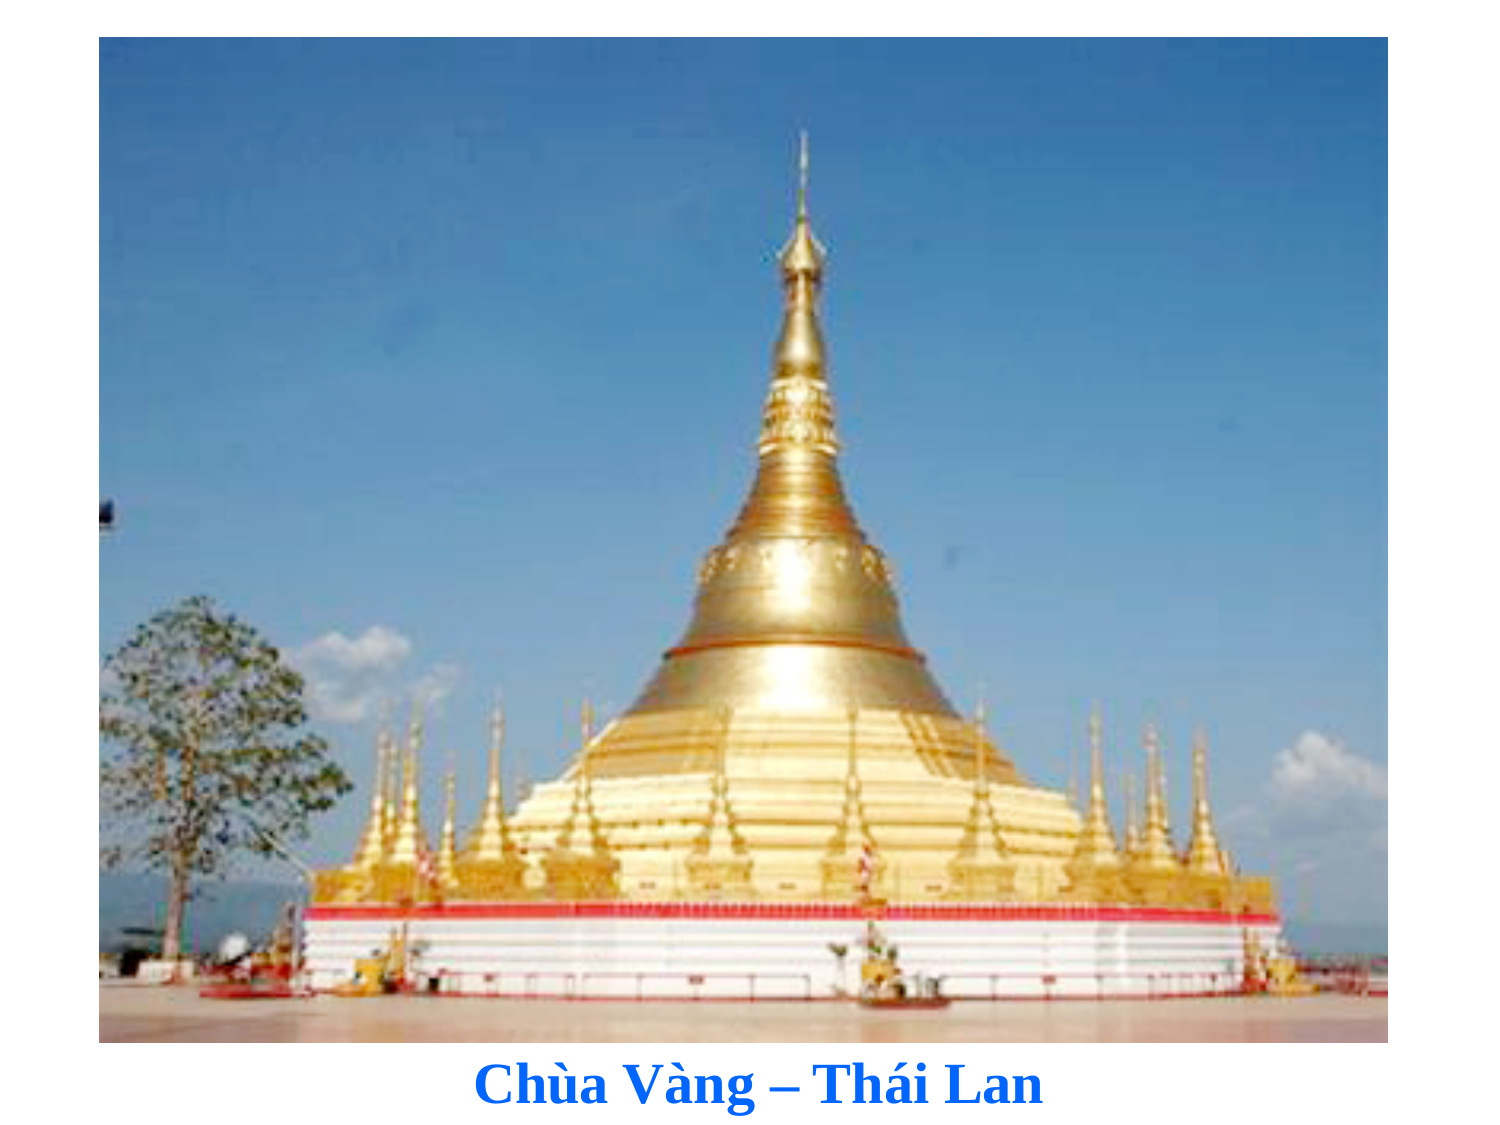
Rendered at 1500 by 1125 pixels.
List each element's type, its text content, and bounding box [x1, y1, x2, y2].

picture [99, 37, 1388, 1043]
text_box Chùa Vàng – Thái Lan [458, 1052, 1063, 1123]
